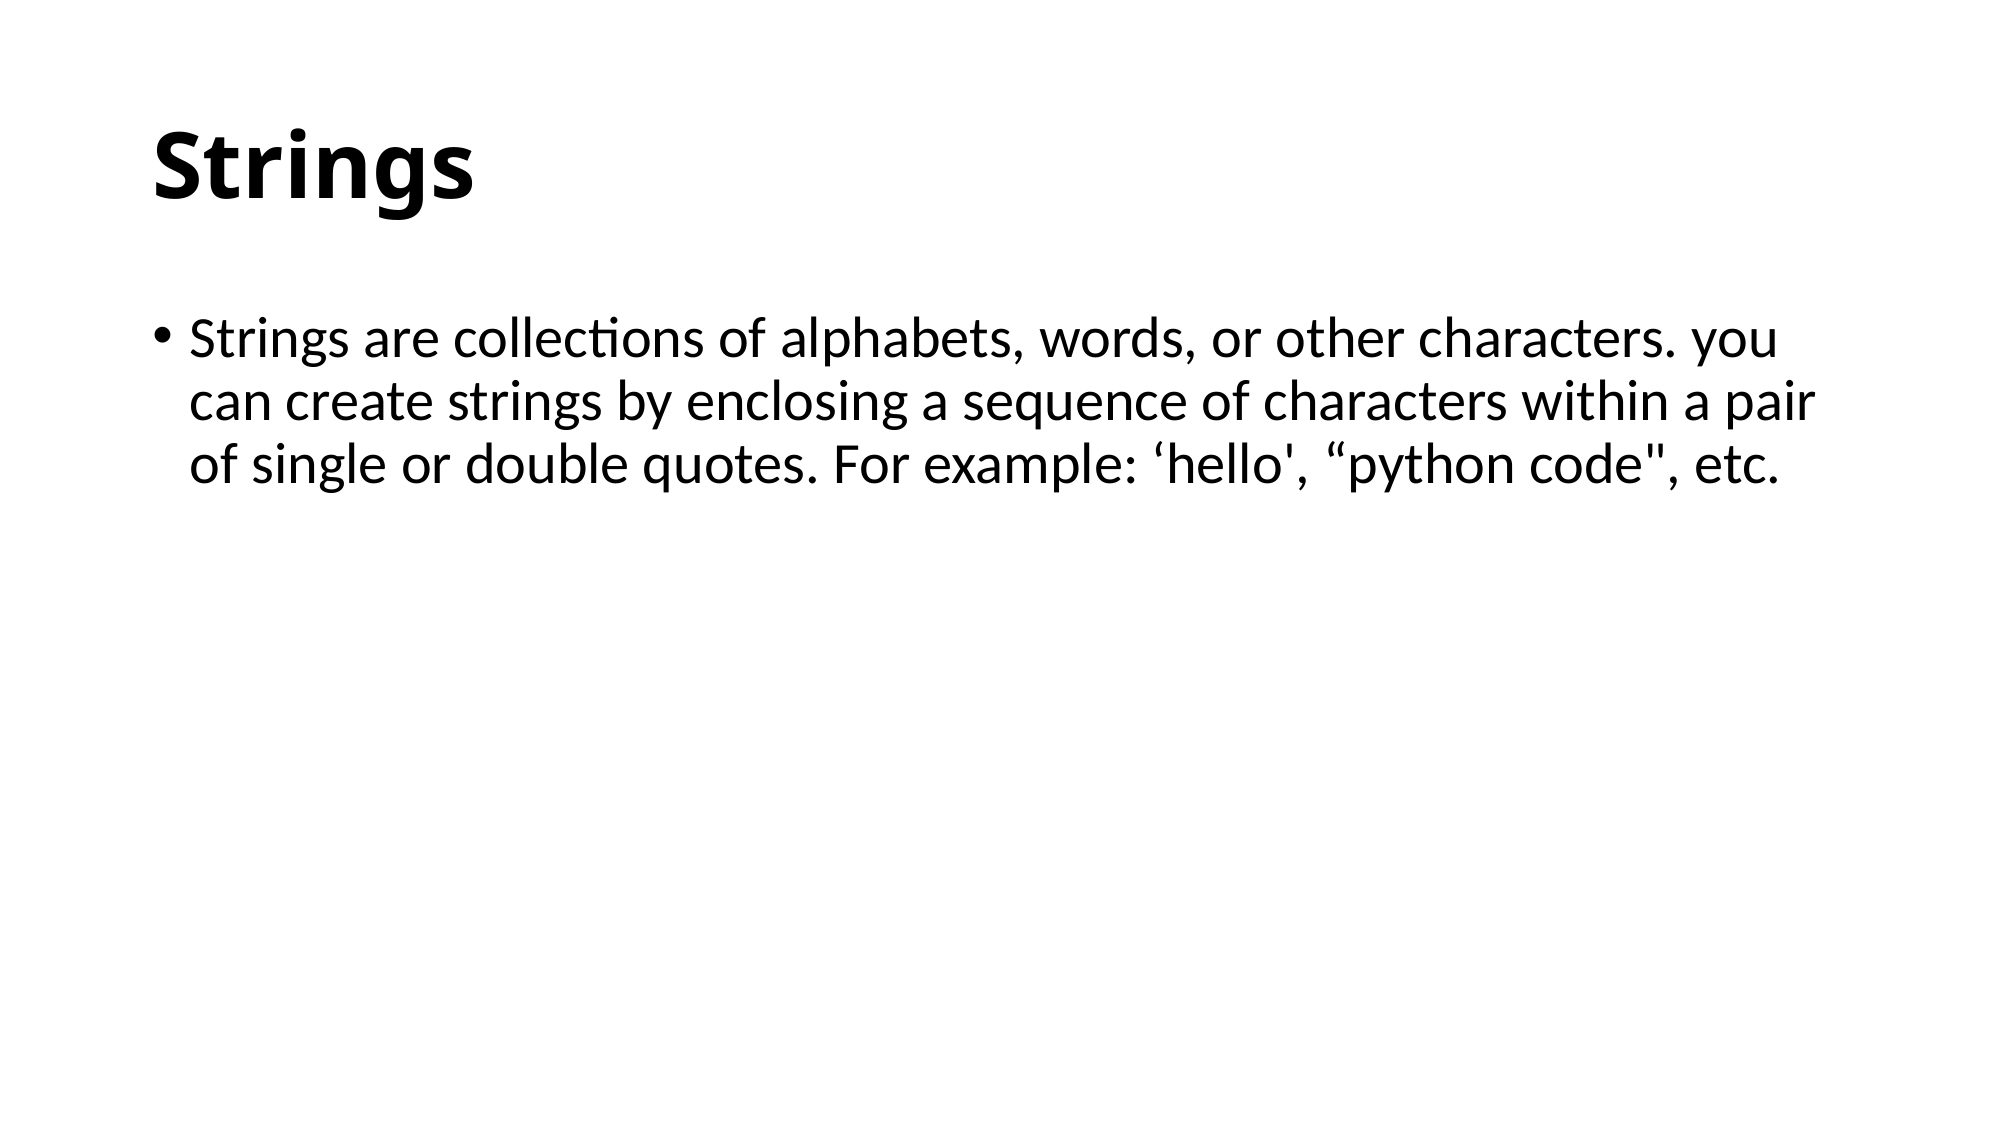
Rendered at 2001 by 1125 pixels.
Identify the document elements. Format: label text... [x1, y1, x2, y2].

title Strings [137, 59, 1863, 278]
list Strings are collections of alphabets, words, or other characters. you can create strings by enclosing a sequence of characters within a pair of single or double quotes. For example: ‘hello', “python code", etc. [137, 299, 1863, 1014]
